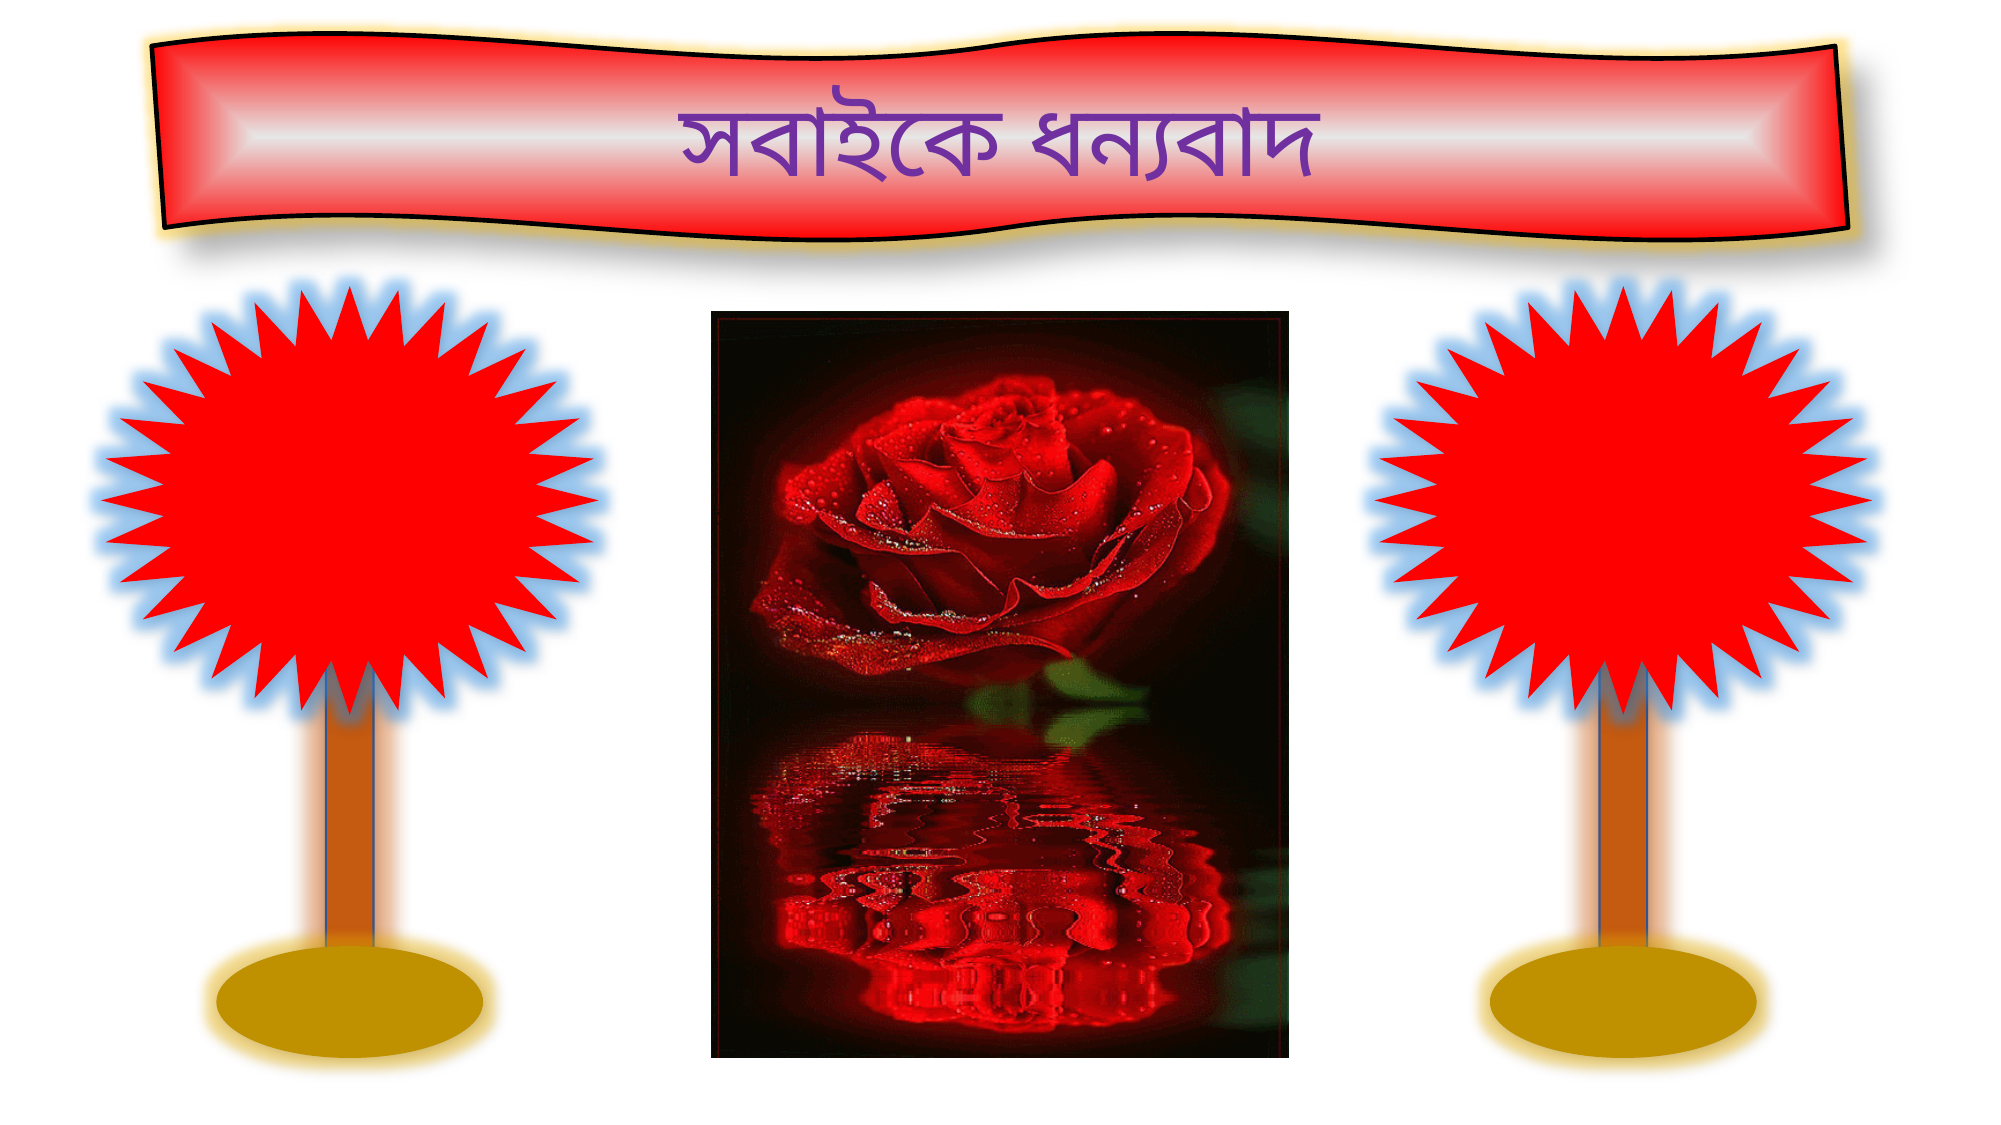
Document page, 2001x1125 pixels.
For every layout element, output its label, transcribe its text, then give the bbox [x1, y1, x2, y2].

text_box [100, 282, 599, 718]
text_box [1374, 282, 1873, 718]
text_box [1598, 722, 1649, 929]
picture [711, 311, 1289, 1058]
text_box [215, 945, 485, 1060]
text_box [1488, 945, 1758, 1060]
text_box [324, 723, 375, 929]
text_box সবাইকে ধন্যবাদ [151, 33, 1849, 241]
